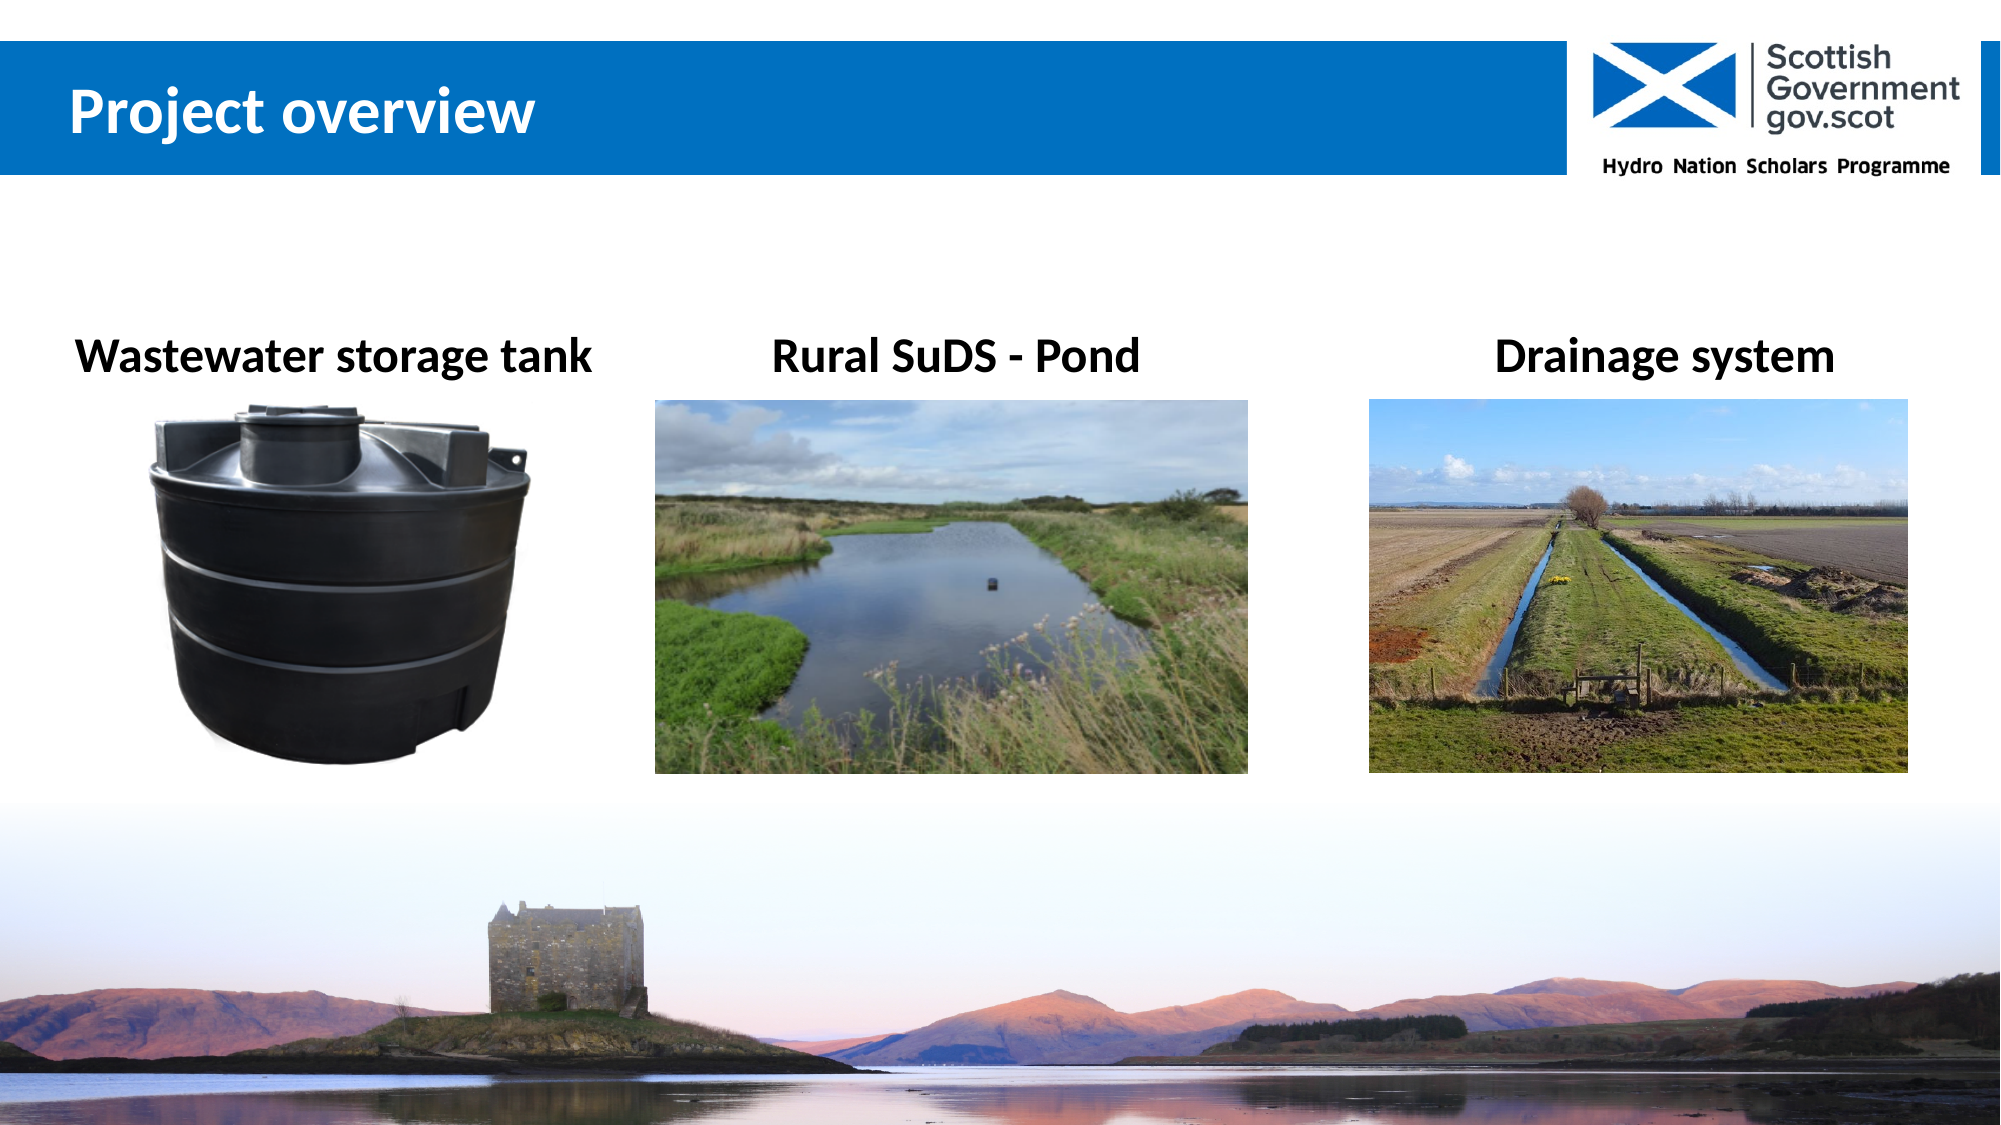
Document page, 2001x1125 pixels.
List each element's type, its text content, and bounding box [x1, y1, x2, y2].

picture [0, 973, 2000, 1125]
title Project overview [55, 42, 1536, 171]
text_box Drainage system [1479, 315, 1851, 391]
picture [1586, 34, 1965, 195]
text_box Wastewater storage tank [59, 315, 608, 391]
text_box Rural SuDS - Pond [757, 315, 1157, 391]
picture [1368, 399, 1908, 773]
picture [146, 393, 535, 774]
picture [655, 400, 1249, 774]
